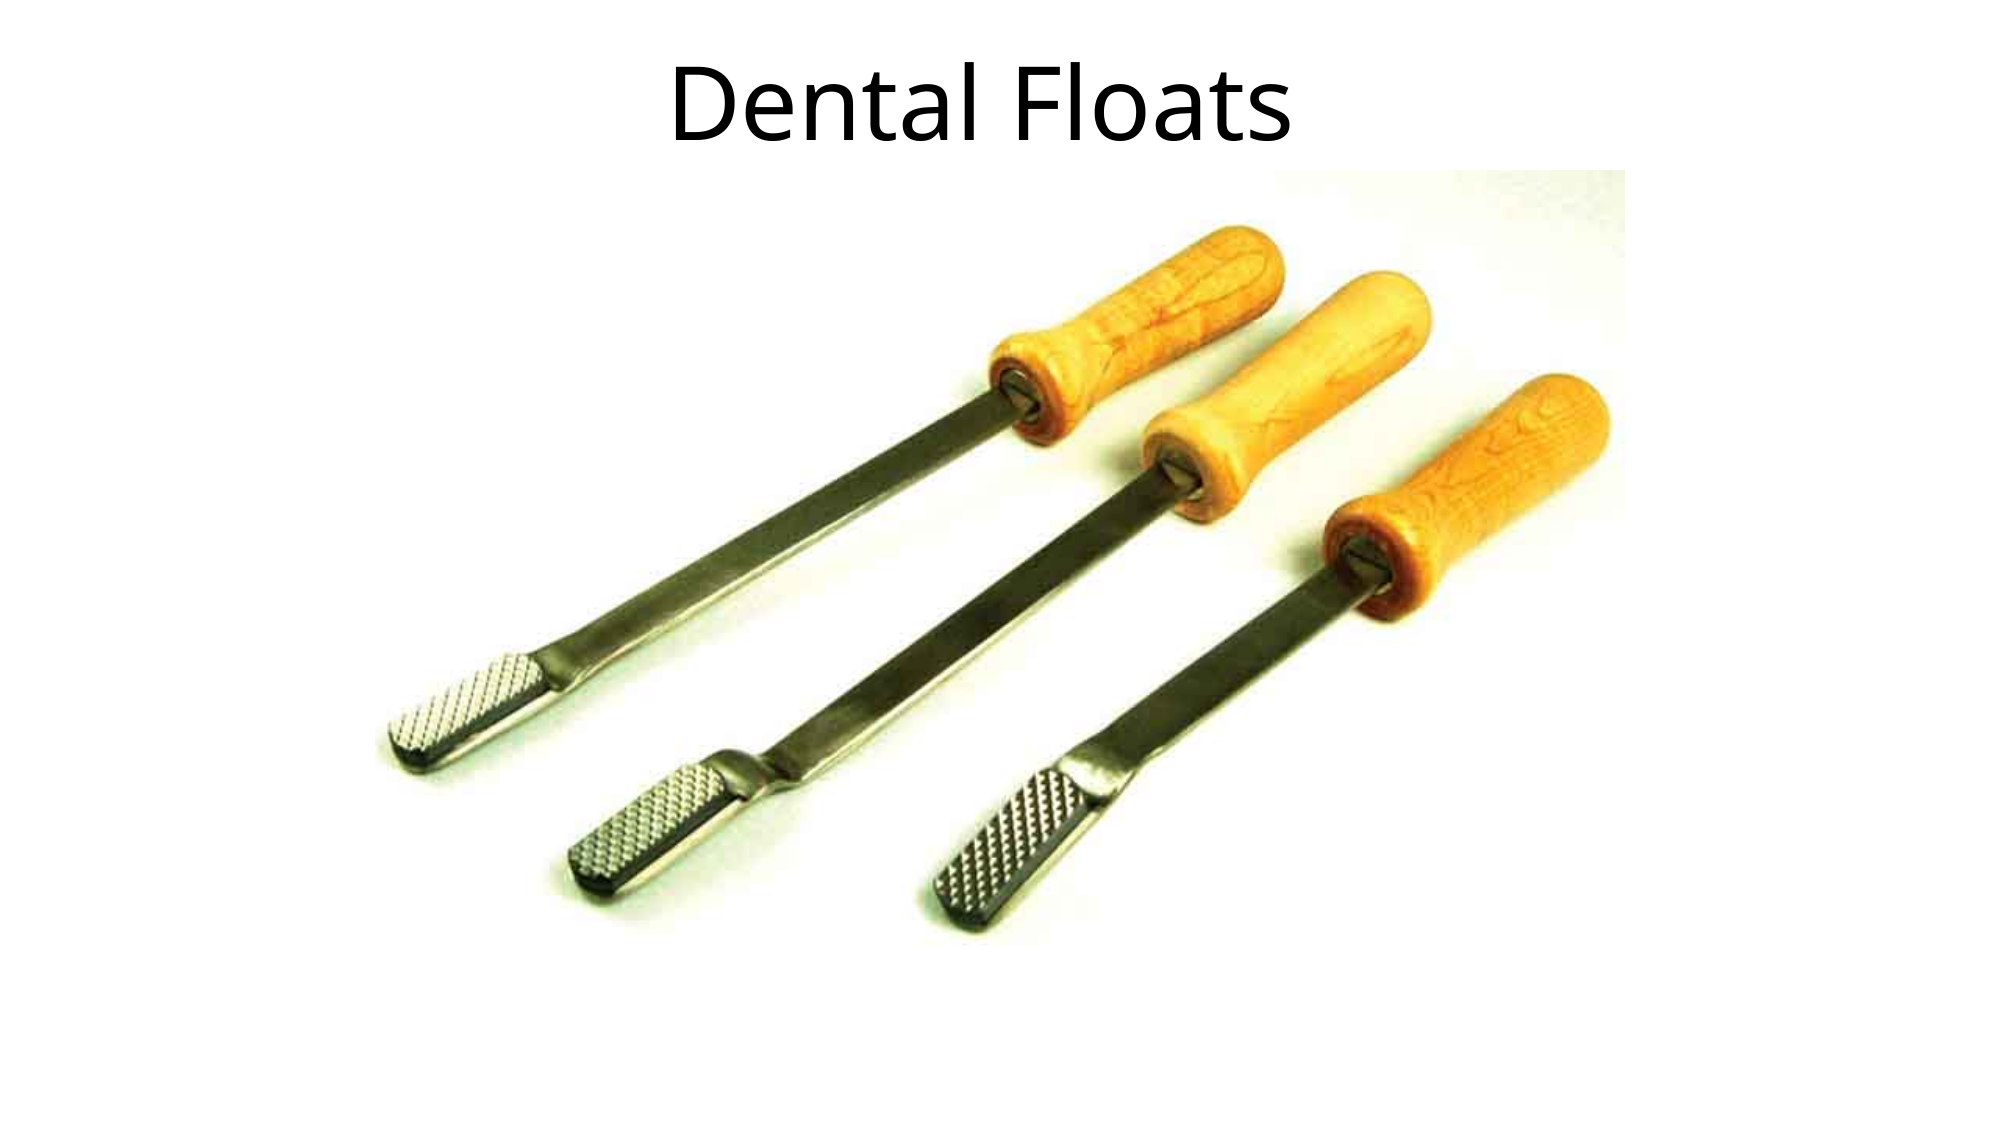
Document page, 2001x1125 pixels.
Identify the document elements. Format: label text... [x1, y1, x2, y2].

picture [374, 170, 1625, 955]
title Dental Floats [230, 44, 1731, 171]
